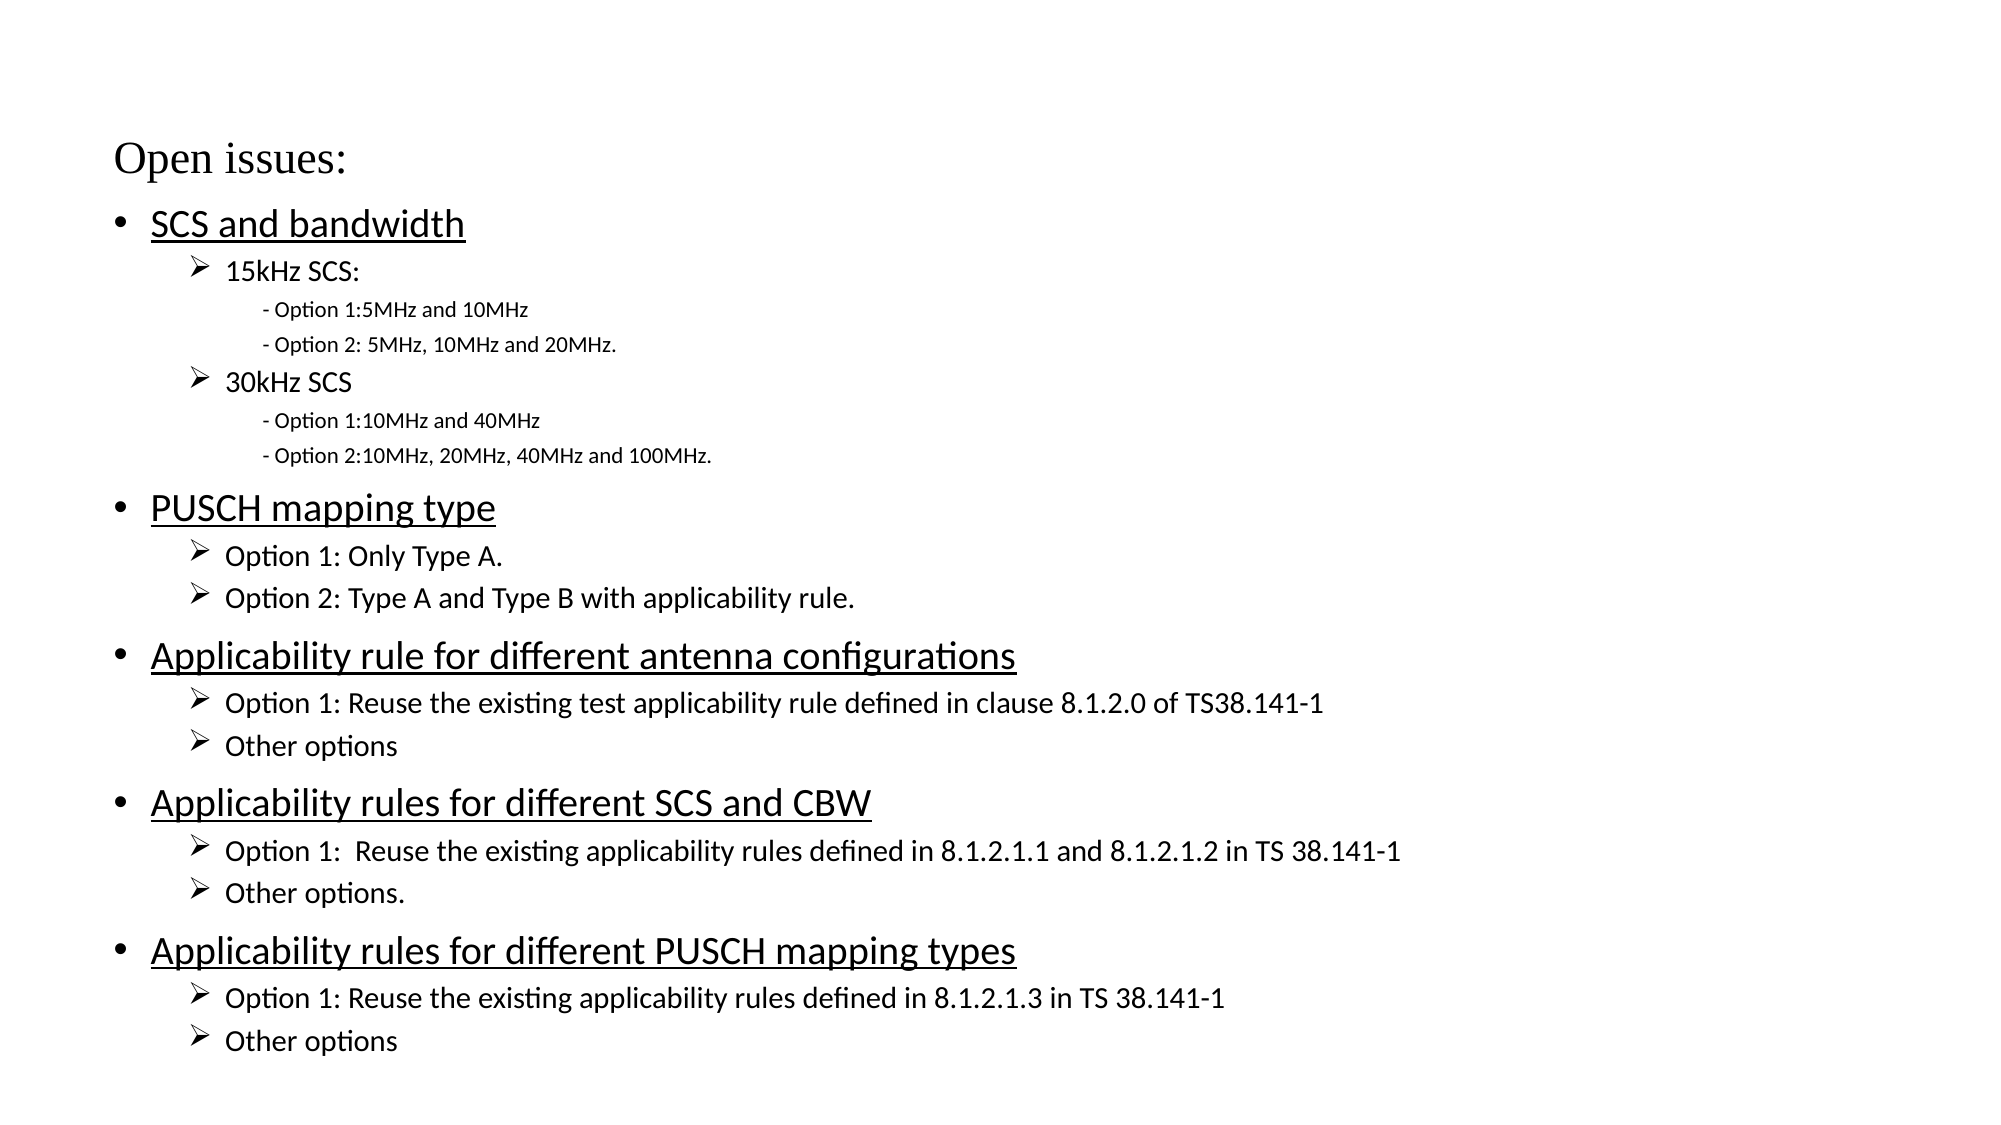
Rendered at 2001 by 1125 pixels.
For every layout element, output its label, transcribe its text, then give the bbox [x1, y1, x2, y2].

list Open issues: SCS and bandwidth 15kHz SCS: - Option 1:5MHz and 10MHz - Option 2: 5MHz, 10MHz and 20MHz. 30kHz SCS - Option 1:10MHz and 40MHz - Option 2:10MHz, 20MHz, 40MHz and 100MHz. PUSCH mapping type Option 1: Only Type A. Option 2: Type A and Type B with applicability rule. Applicability rule for different antenna configurations Option 1: Reuse the existing test applicability rule defined in clause 8.1.2.0 of TS38.141-1 Other options Applicability rules for different SCS and CBW Option 1: Reuse the existing applicability rules defined in 8.1.2.1.1 and 8.1.2.1.2 in TS 38.141-1 Other options. Applicability rules for different PUSCH mapping types Option 1: Reuse the existing applicability rules defined in 8.1.2.1.3 in TS 38.141-1 Other options [98, 126, 1915, 1068]
